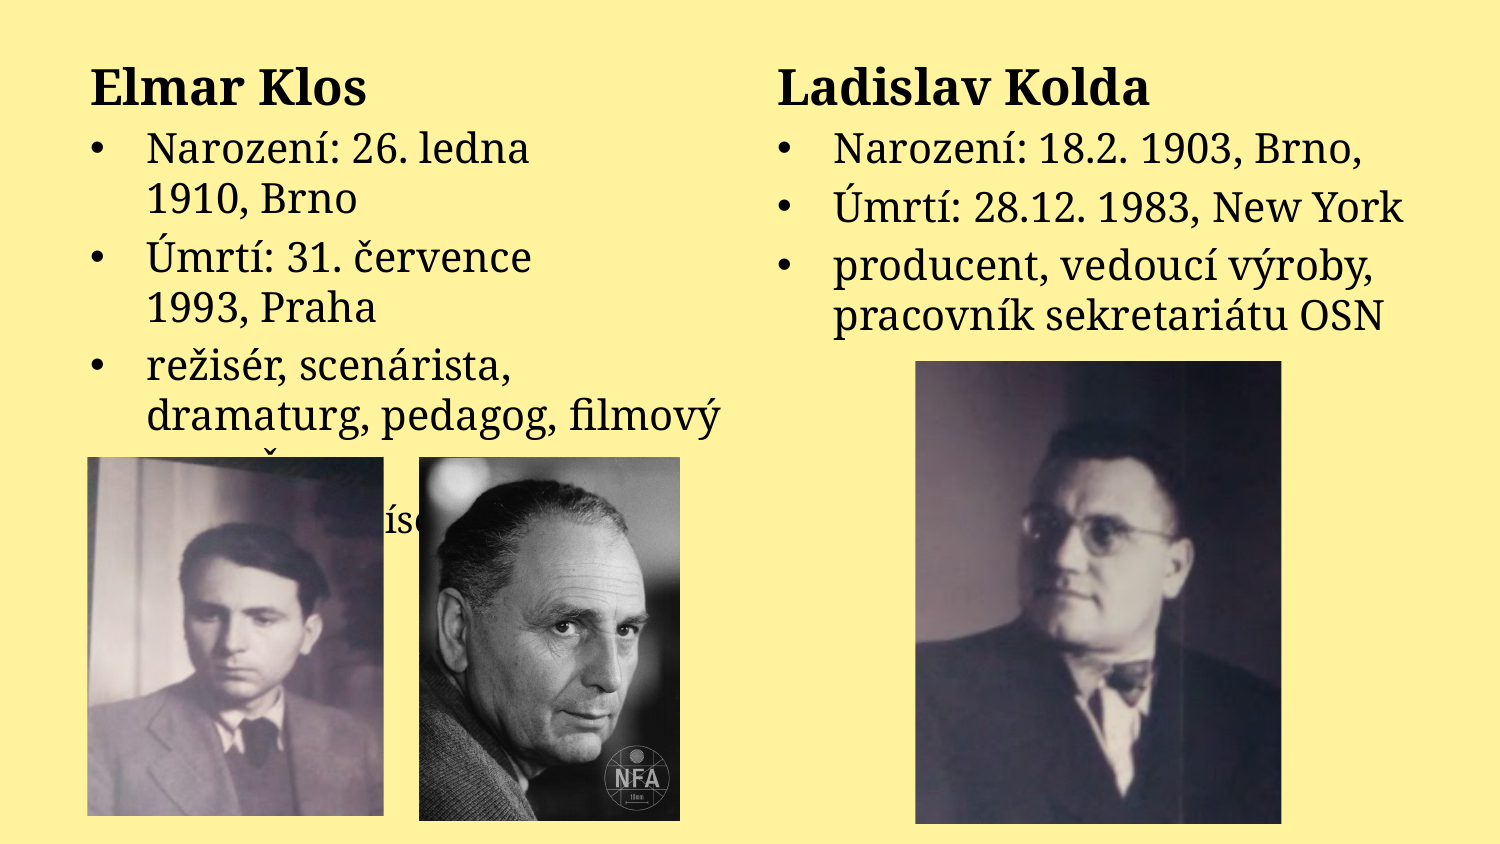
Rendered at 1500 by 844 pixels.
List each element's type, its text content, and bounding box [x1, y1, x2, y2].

list Narození: 18.2. 1903, Brno, Úmrtí: 28.12. 1983, New York producent, vedoucí výroby, pracovník sekretariátu OSN [761, 114, 1425, 731]
list Elmar Klos [75, 43, 738, 114]
picture [87, 456, 385, 816]
picture [418, 457, 680, 822]
list Ladislav Kolda [761, 43, 1425, 114]
list Narození: 26. ledna 1910, Brno Úmrtí: 31. července 1993, Praha režisér, scenárista, dramaturg, pedagog, filmový manažer filmy: Nová píseň (1935), Obchod na korze (1965) [75, 114, 738, 731]
picture [915, 361, 1282, 824]
